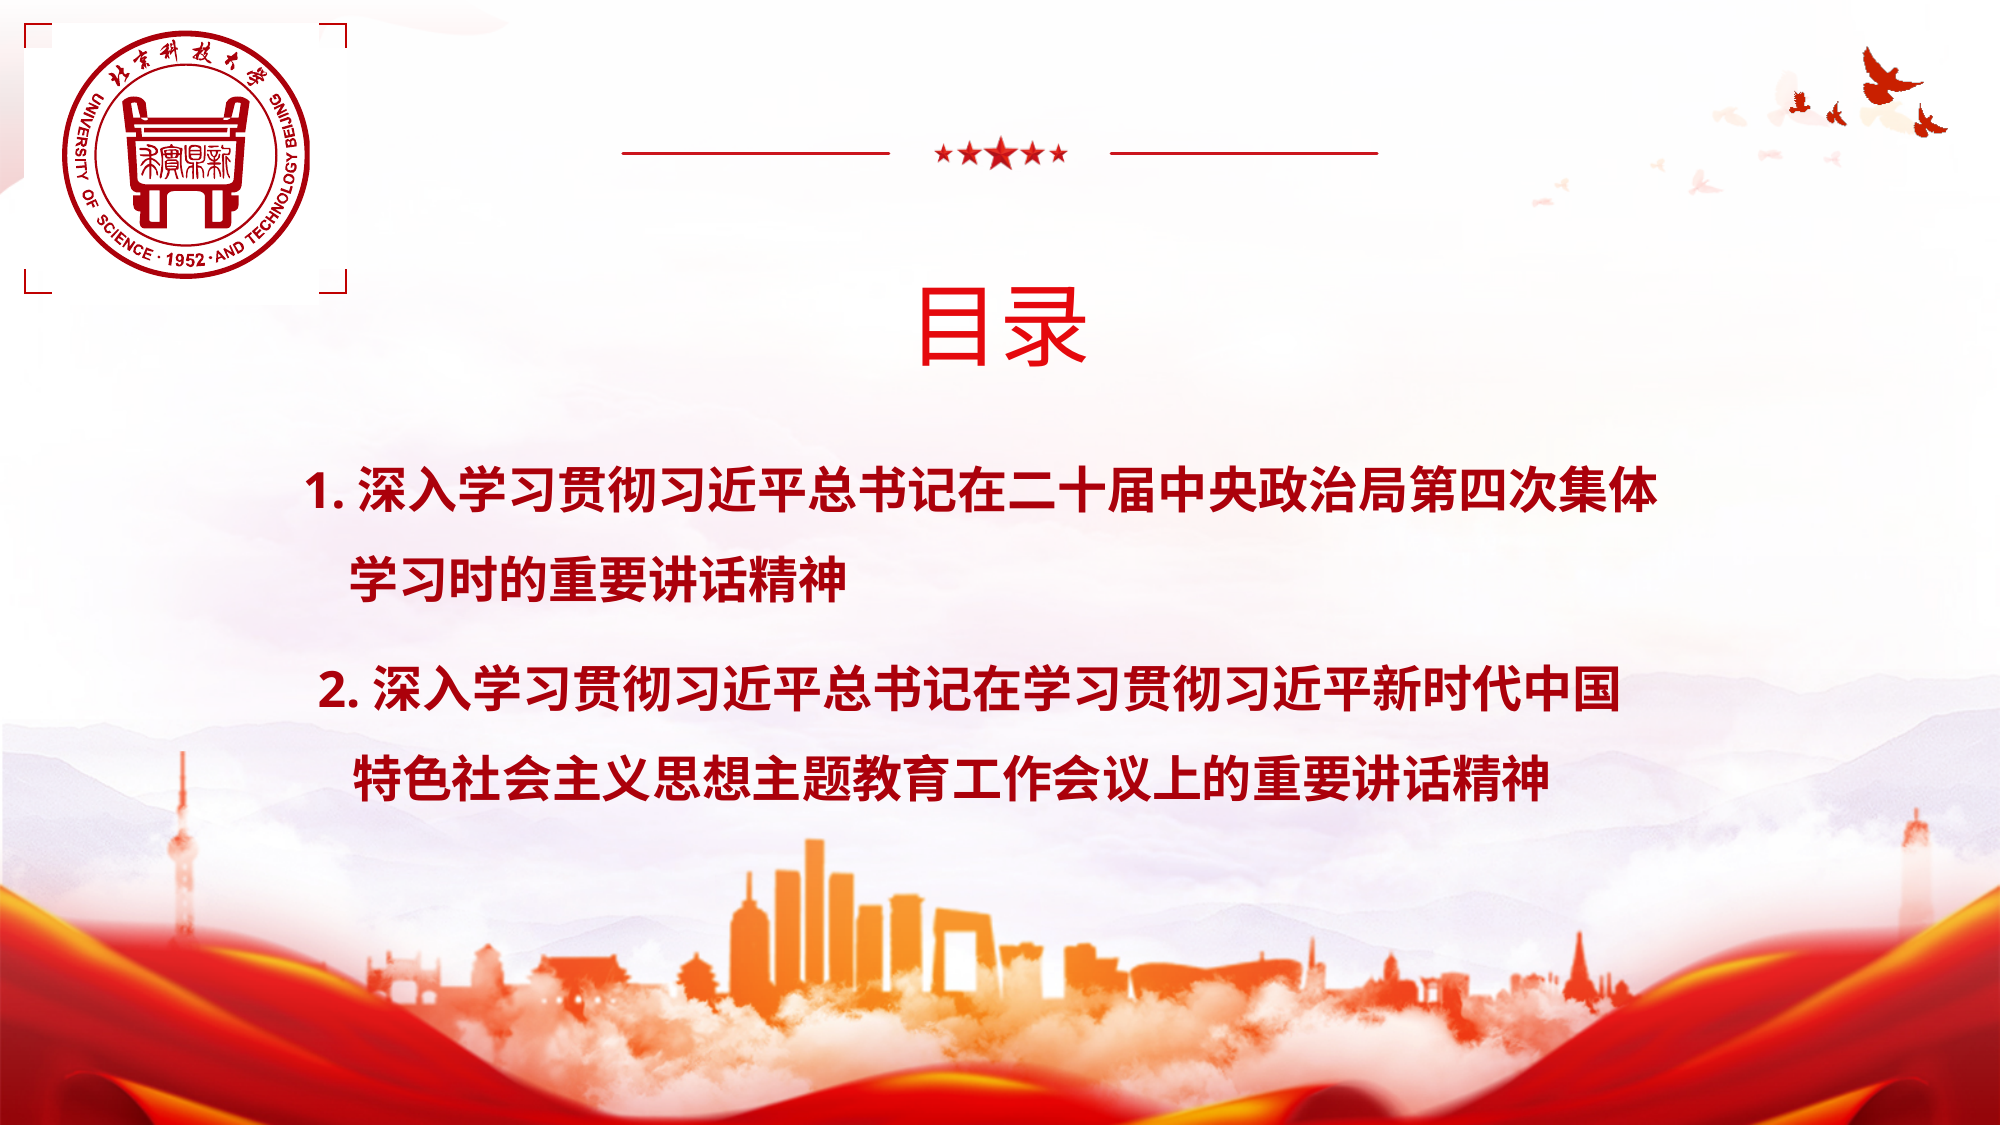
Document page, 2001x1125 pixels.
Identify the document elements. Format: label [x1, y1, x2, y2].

text_box [24, 23, 347, 305]
picture [0, 0, 2000, 1125]
text_box [622, 135, 1378, 172]
